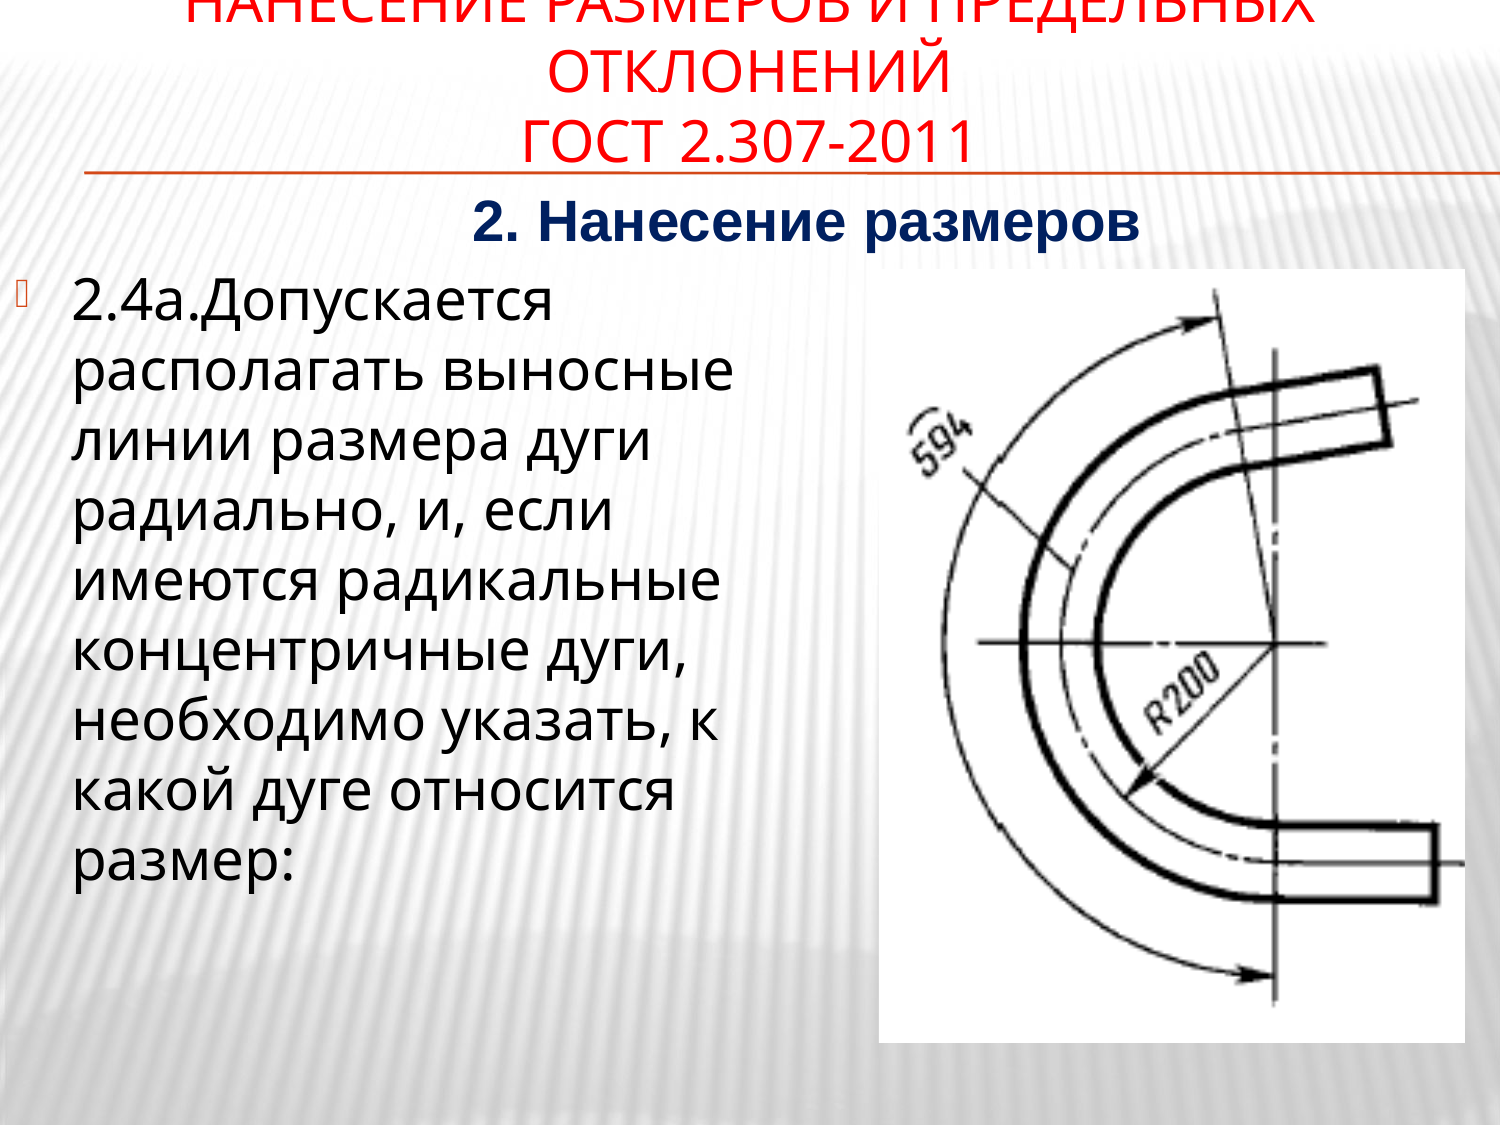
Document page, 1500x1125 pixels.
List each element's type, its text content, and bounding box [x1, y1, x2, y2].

text_box 2. Нанесение размеров [457, 175, 1157, 261]
title Нанесение размеров и предельных отклонений ГОСТ 2.307-2011 [0, 0, 1500, 138]
list 2.4а.Допускается располагать выносные линии размера дуги радиально, и, если имеются радикальные концентричные дуги, необходимо указать, к какой дуге относится размер: [0, 254, 880, 998]
picture [878, 269, 1466, 1044]
title Нанесение размеров и предельных отклонений ГОСТ 2.307-2011 [871, 270, 878, 998]
